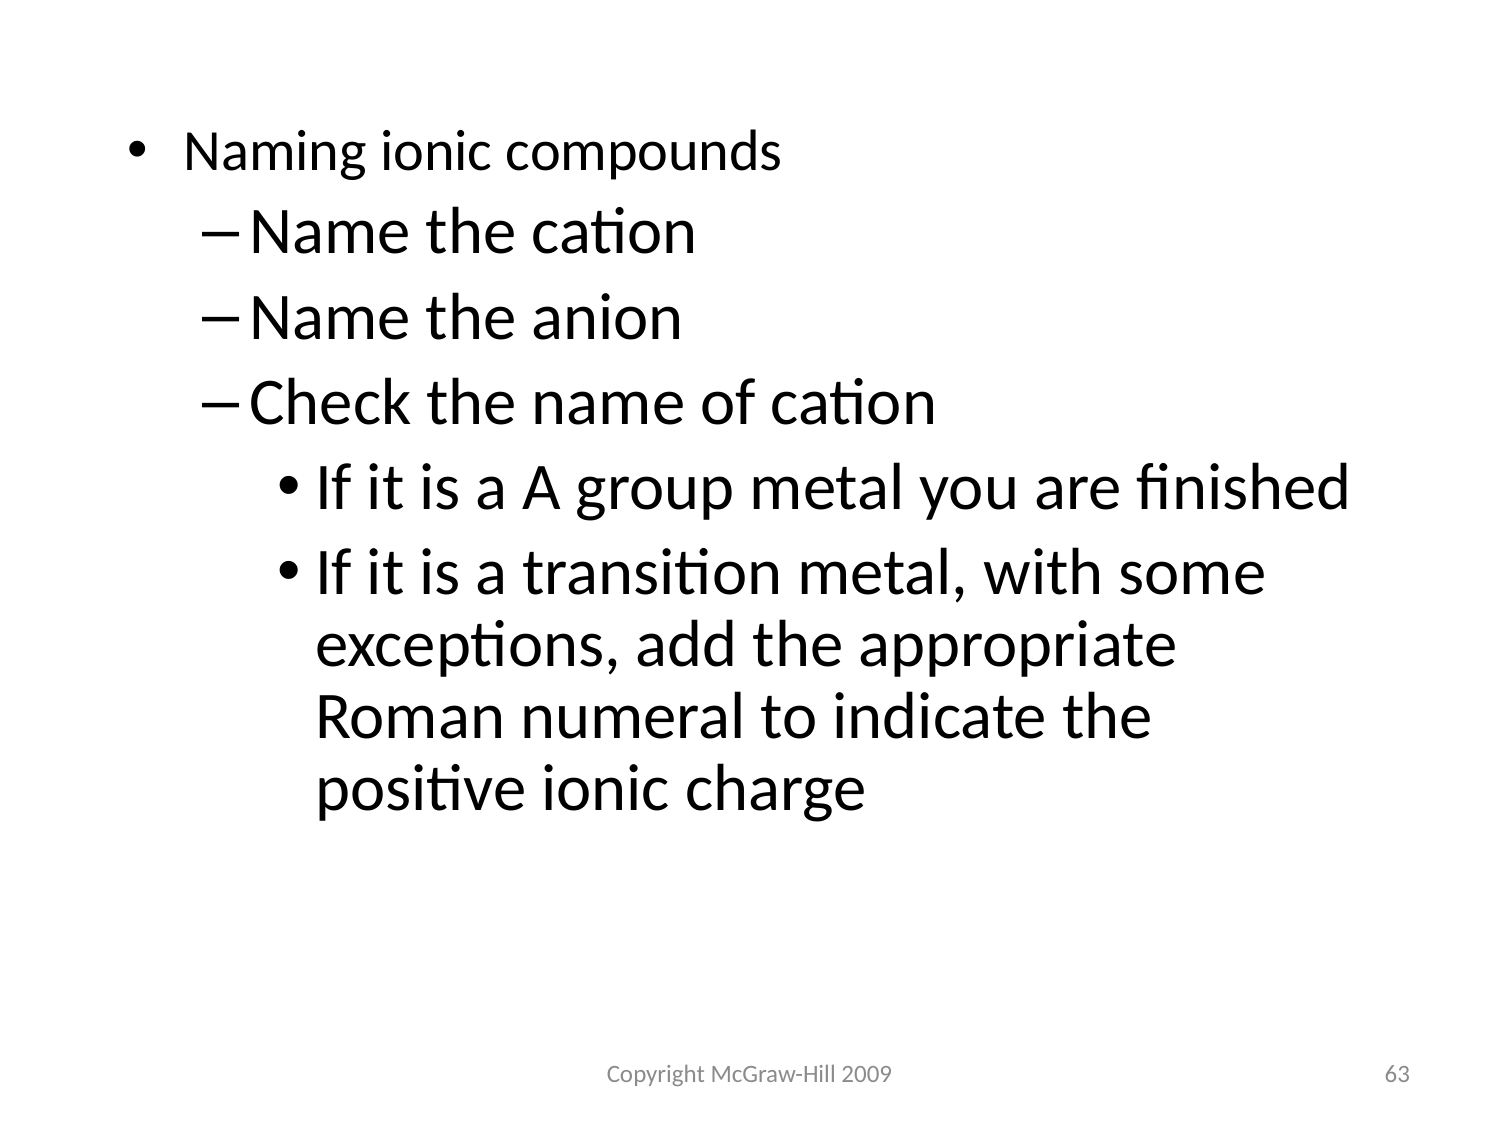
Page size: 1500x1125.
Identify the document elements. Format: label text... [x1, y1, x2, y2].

footer Copyright McGraw-Hill 2009 [512, 1042, 988, 1103]
slide_number 63 [1074, 1042, 1425, 1103]
list Naming ionic compounds Name the cation Name the anion Check the name of cation If it is a A group metal you are finished If it is a transition metal, with some exceptions, add the appropriate Roman numeral to indicate the positive ionic charge [112, 112, 1388, 1000]
